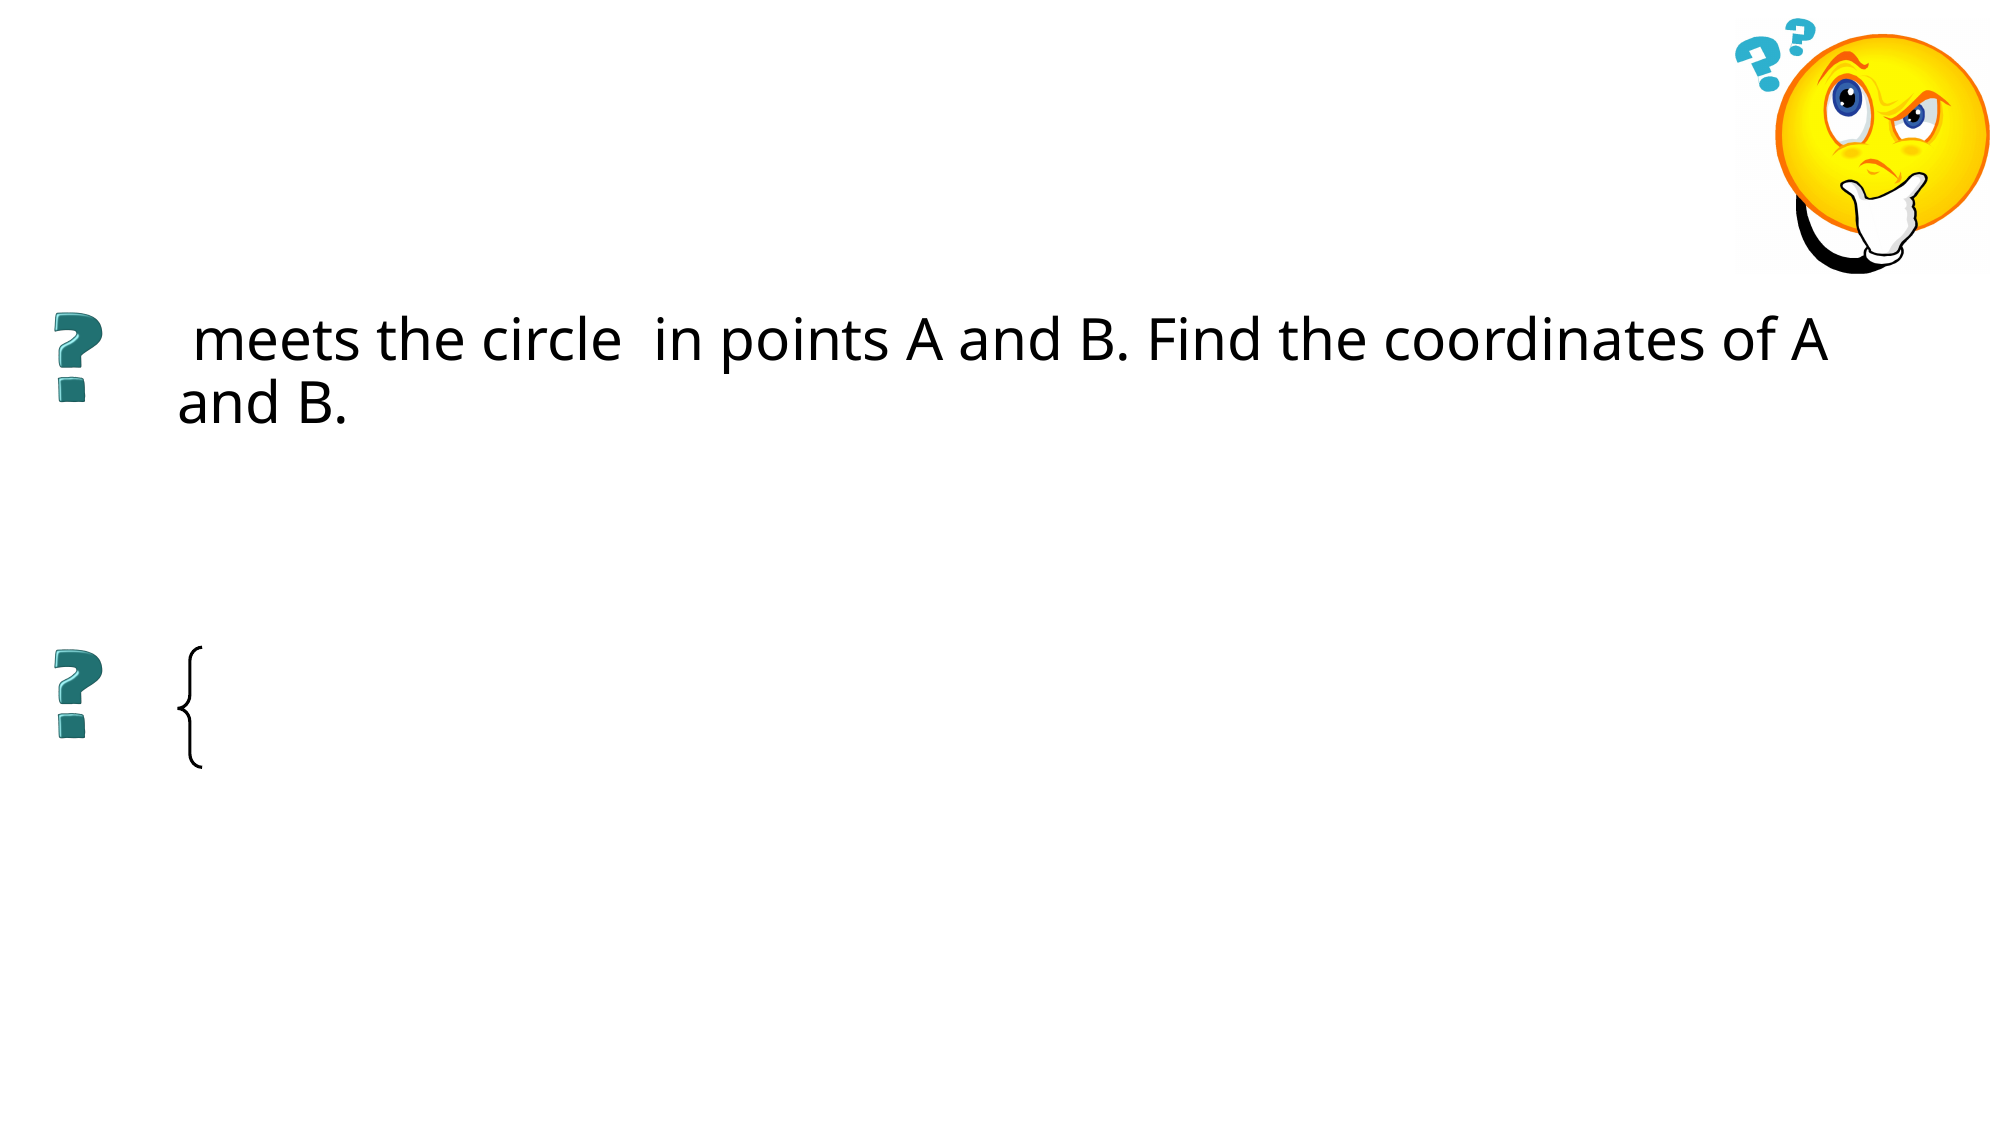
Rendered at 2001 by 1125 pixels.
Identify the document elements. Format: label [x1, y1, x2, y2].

picture [1735, 18, 1990, 274]
picture [24, 639, 123, 749]
text_box [177, 639, 741, 776]
picture [24, 302, 123, 412]
